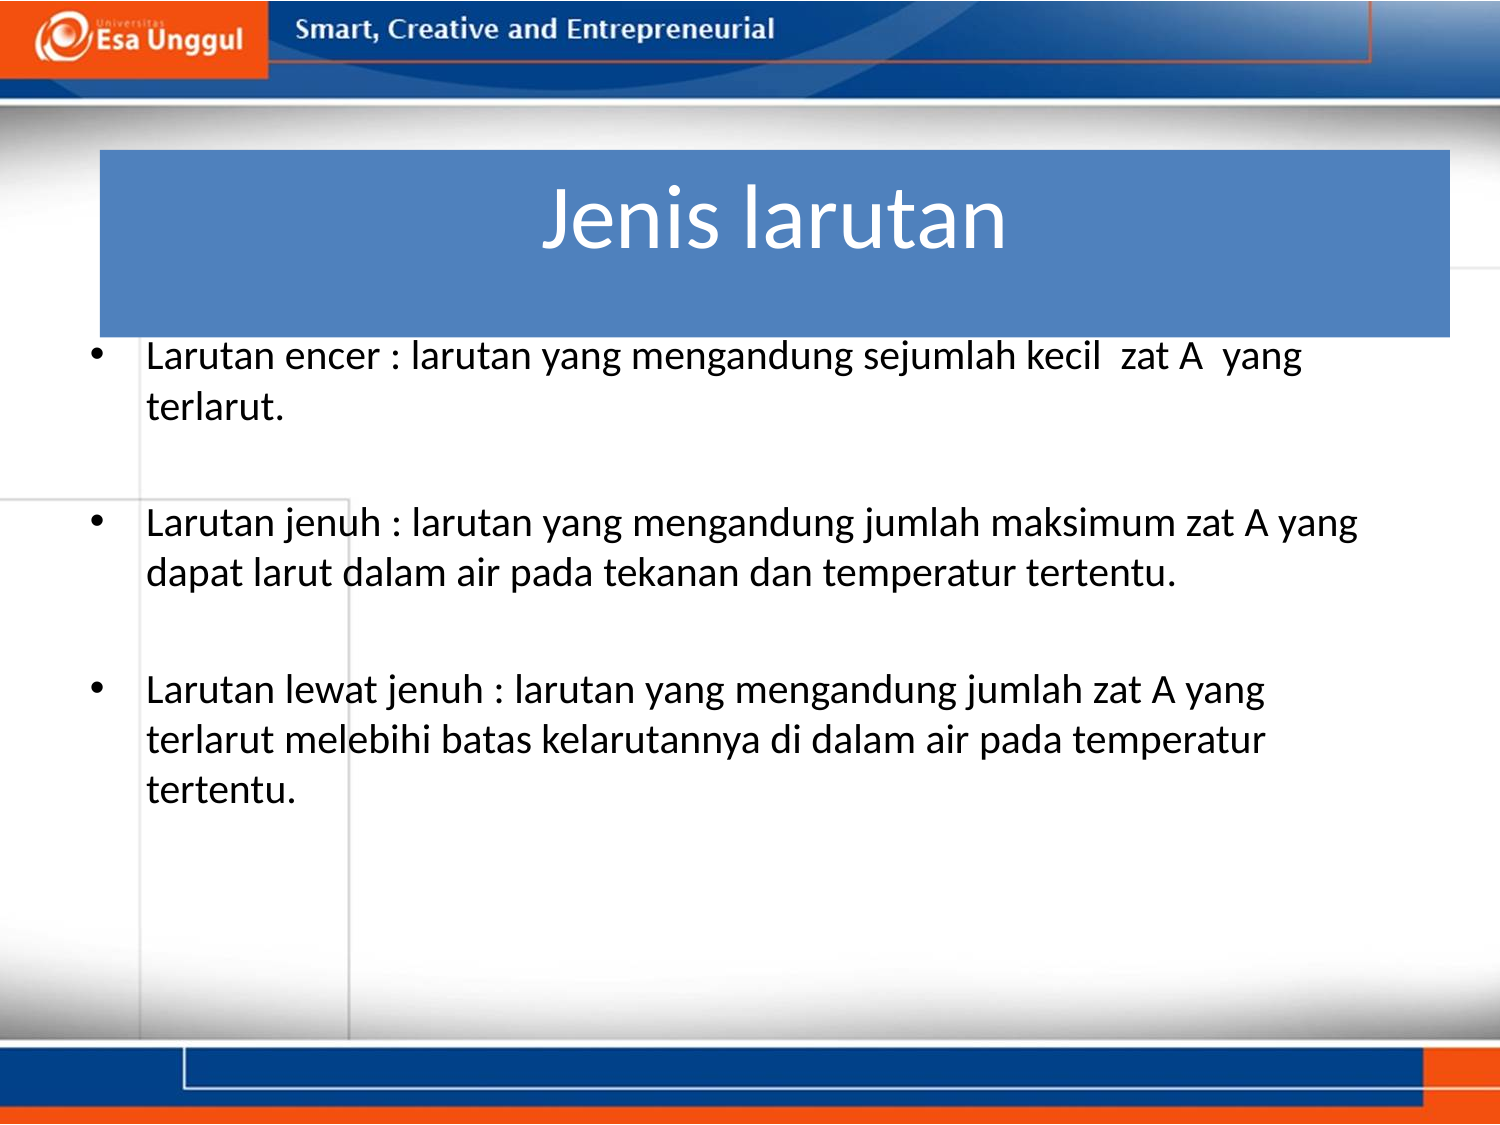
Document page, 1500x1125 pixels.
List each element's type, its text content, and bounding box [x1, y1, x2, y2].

title Jenis larutan [99, 149, 1450, 338]
picture [0, 1, 1500, 1124]
list Larutan encer : larutan yang mengandung sejumlah kecil zat A yang terlarut. Larutan jenuh : larutan yang mengandung jumlah maksimum zat A yang dapat larut dalam air pada tekanan dan temperatur tertentu. Larutan lewat jenuh : larutan yang mengandung jumlah zat A yang terlarut melebihi batas kelarutannya di dalam air pada temperatur tertentu. [75, 262, 1425, 1005]
